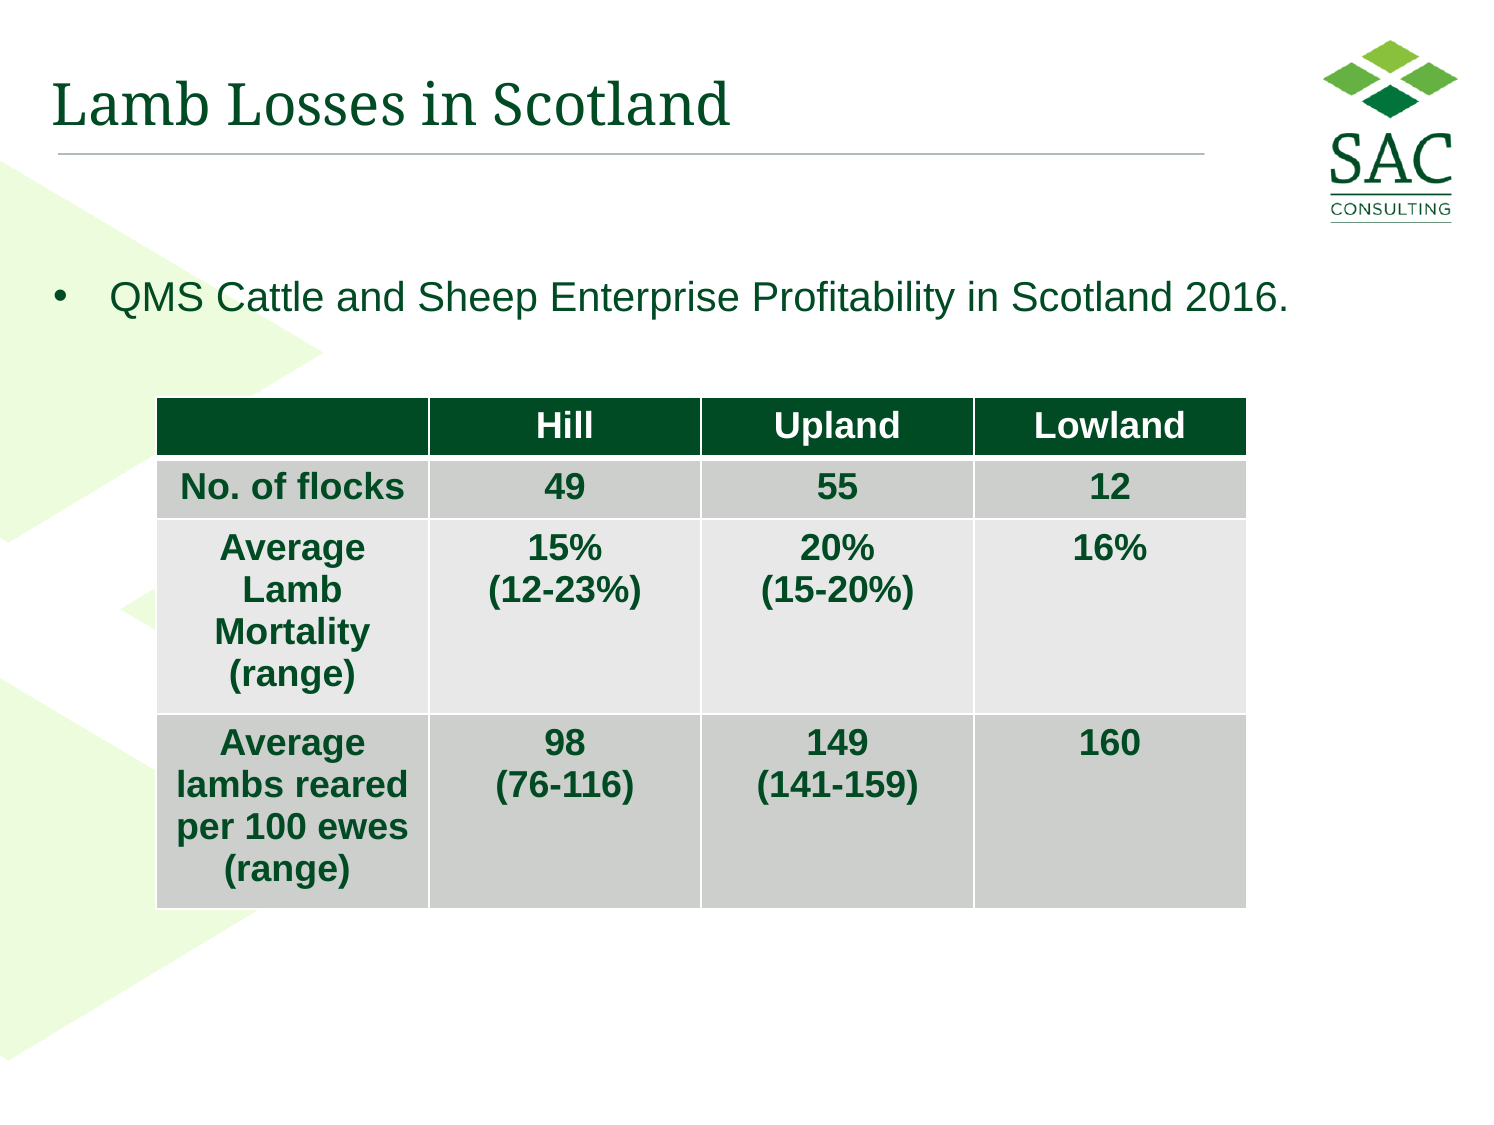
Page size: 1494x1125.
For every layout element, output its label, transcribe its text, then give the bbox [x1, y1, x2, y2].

table_header Lowland [975, 398, 1246, 455]
table_cell Average Lamb Mortality (range) [157, 520, 428, 713]
table_cell 55 [702, 461, 973, 518]
table_cell Average lambs reared per 100 ewes (range) [157, 715, 428, 908]
title Lamb Losses in Scotland [36, 8, 1314, 197]
table_cell 12 [975, 461, 1246, 518]
table_cell 98 (76-116) [430, 715, 700, 908]
table_cell 20% (15-20%) [702, 520, 973, 713]
table_header [157, 398, 428, 455]
table_cell 160 [975, 715, 1246, 908]
table_cell 16% [975, 520, 1246, 713]
table_cell No. of flocks [157, 461, 428, 518]
table_header Upland [702, 398, 973, 455]
table_cell 15% (12-23%) [430, 520, 700, 713]
table_header Hill [430, 398, 700, 455]
table_cell 149 (141-159) [702, 715, 973, 908]
picture [0, 0, 1494, 1125]
list QMS Cattle and Sheep Enterprise Profitability in Scotland 2016. [38, 262, 1456, 1071]
table_cell 49 [430, 461, 700, 518]
